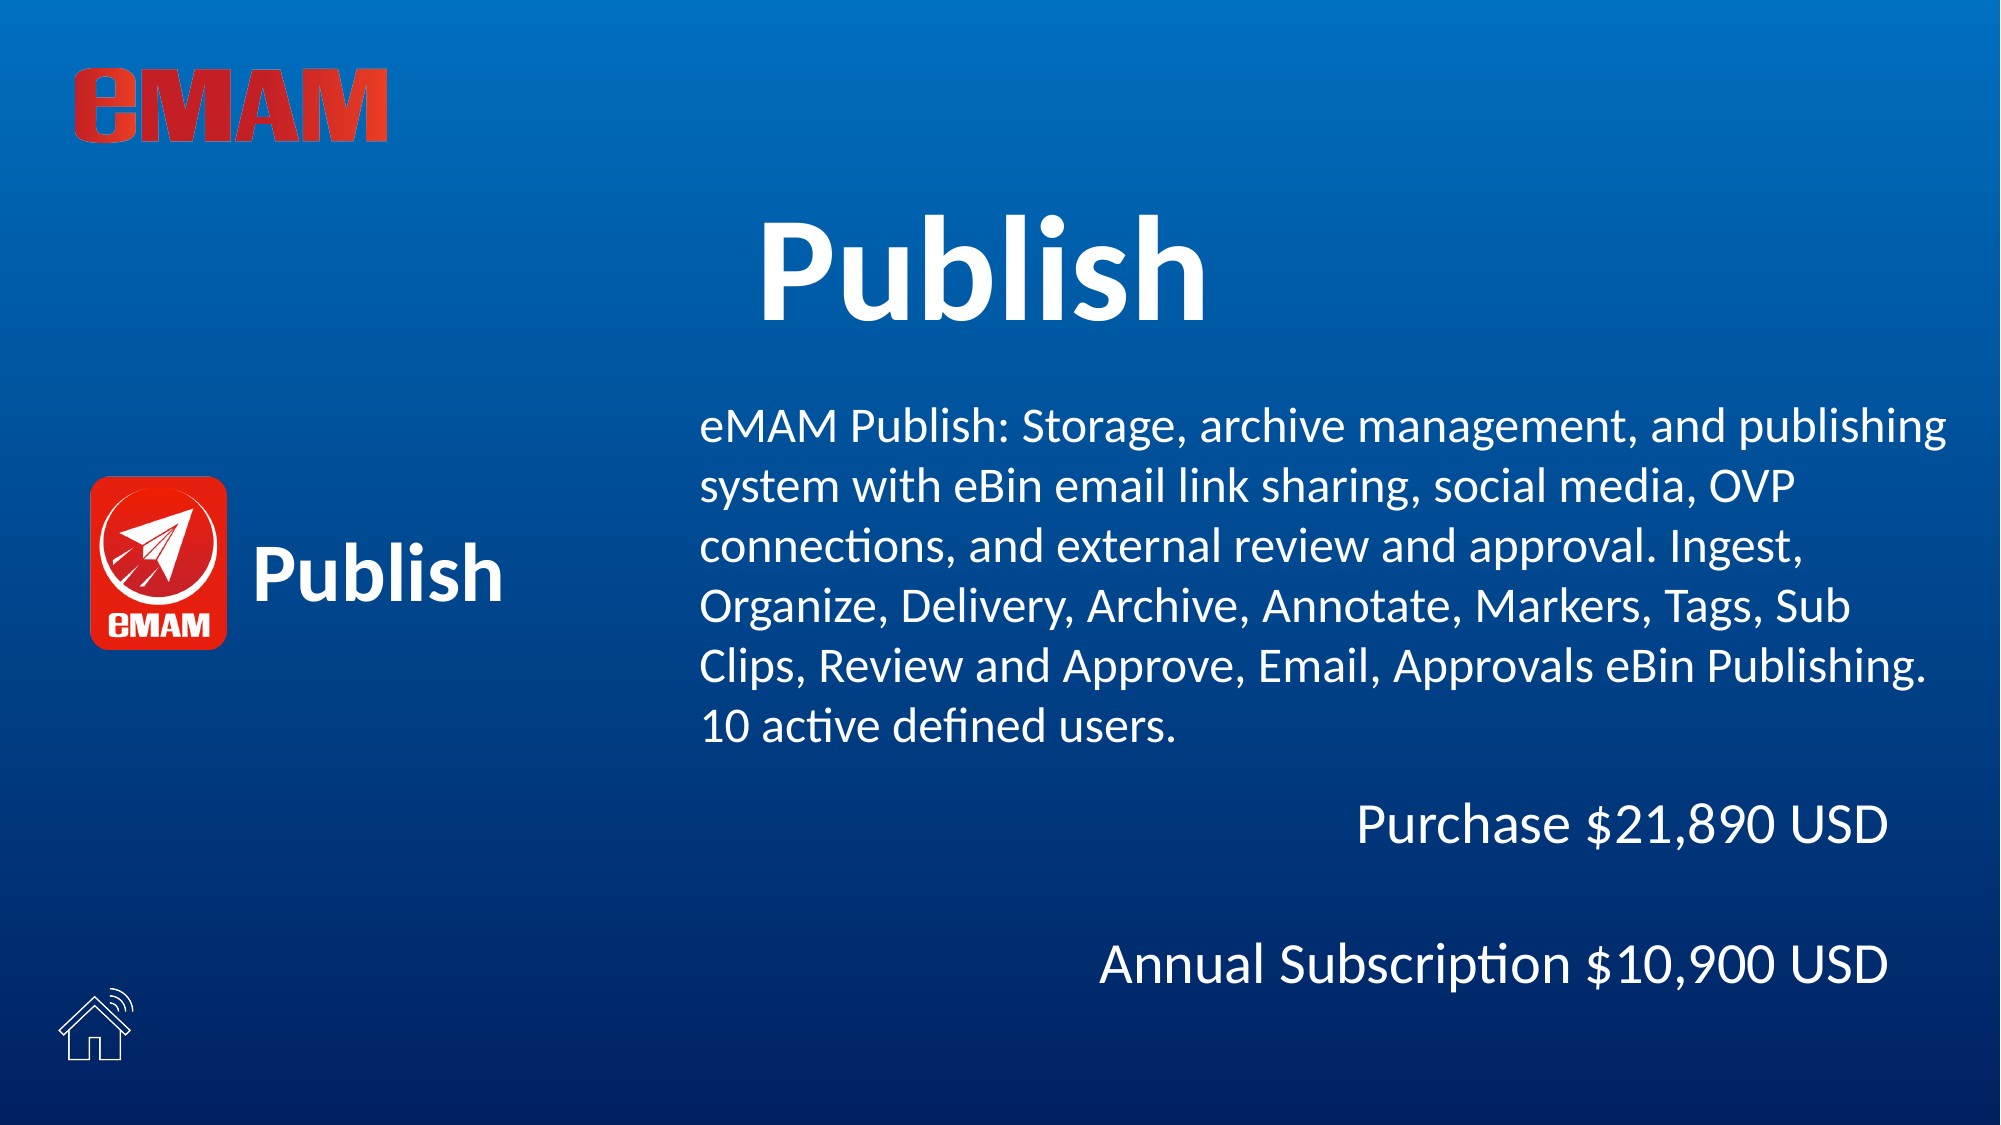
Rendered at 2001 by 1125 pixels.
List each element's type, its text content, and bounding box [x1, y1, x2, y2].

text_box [75, 464, 570, 660]
text_box Purchase $21,890 USD Annual Subscription $10,900 USD [1077, 778, 1905, 1003]
picture [52, 986, 137, 1071]
text_box eMAM Publish: Storage, archive management, and publishing system with eBin email link sharing, social media, OVP connections, and external review and approval. Ingest, Organize, Delivery, Archive, Annotate, Markers, Tags, Sub Clips, Review and Approve, Email, Approvals eBin Publishing. 10 active defined users. [684, 384, 1966, 760]
text_box Publish [741, 162, 1258, 358]
picture [75, 68, 387, 143]
